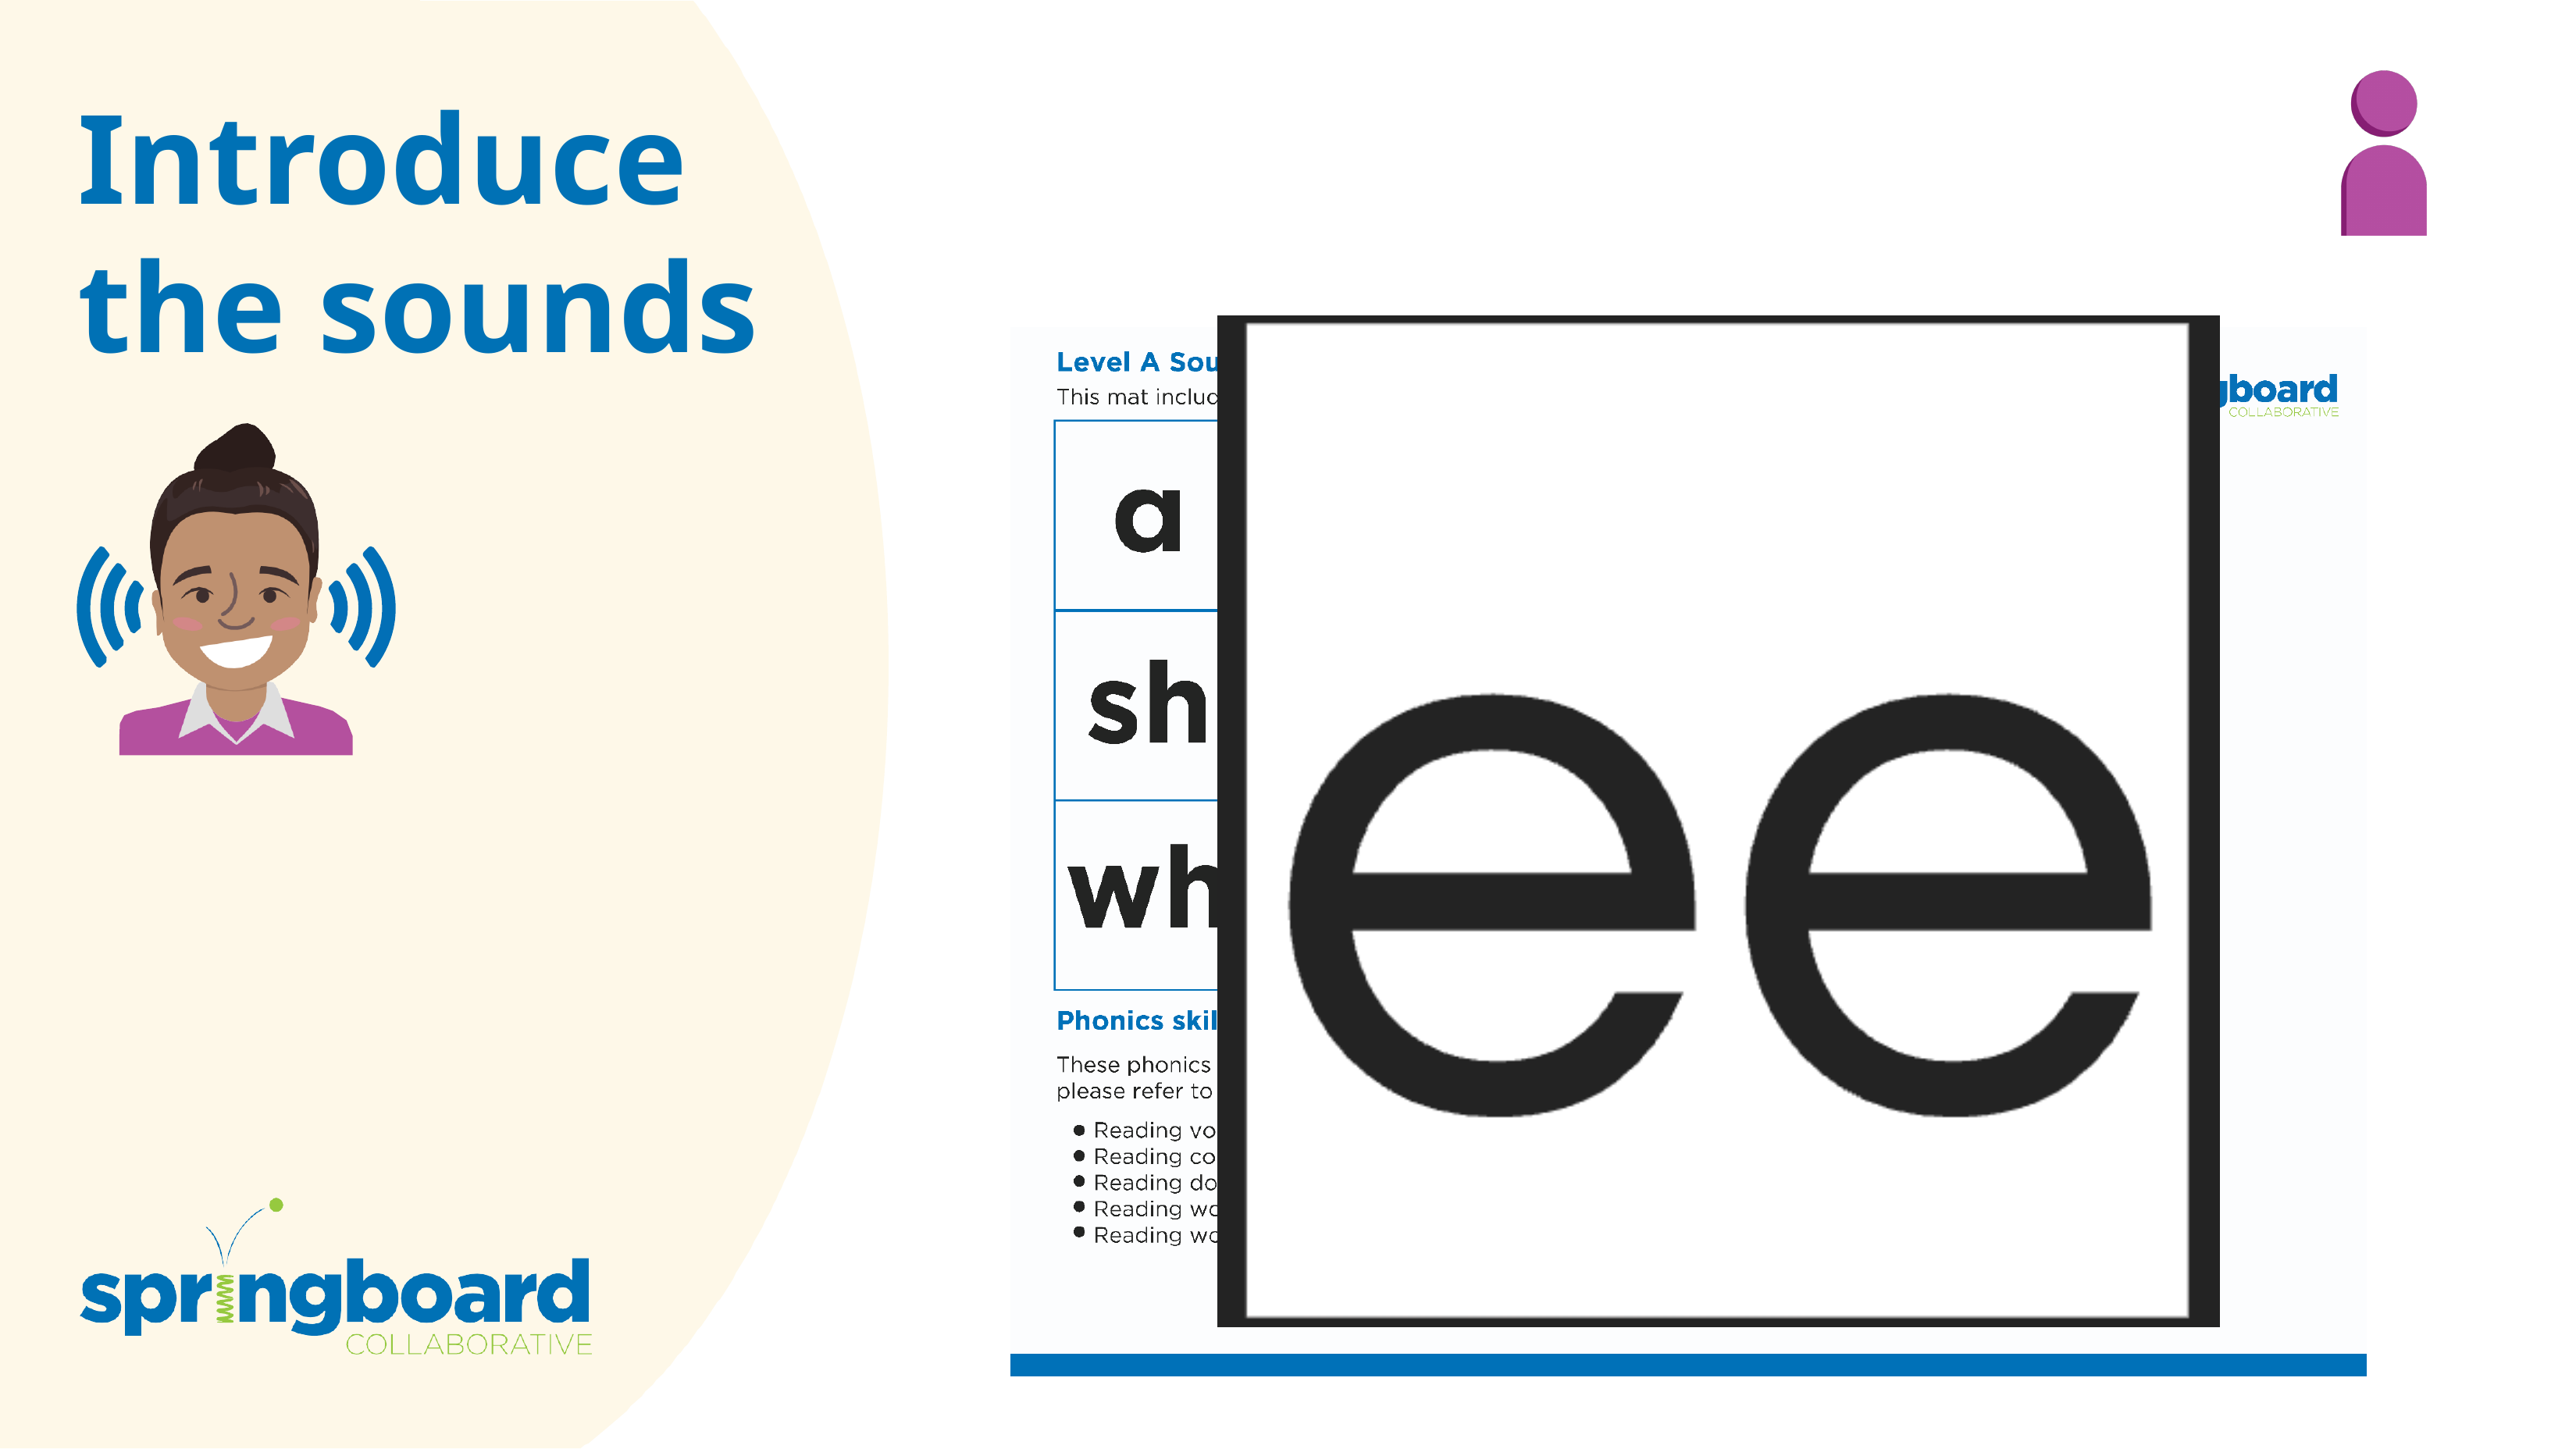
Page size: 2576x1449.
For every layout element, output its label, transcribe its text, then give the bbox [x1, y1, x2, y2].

picture [80, 1198, 592, 1355]
text_box Introduce the sounds [78, 80, 854, 377]
picture [2340, 70, 2428, 236]
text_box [77, 423, 397, 756]
picture [1010, 315, 2367, 1376]
